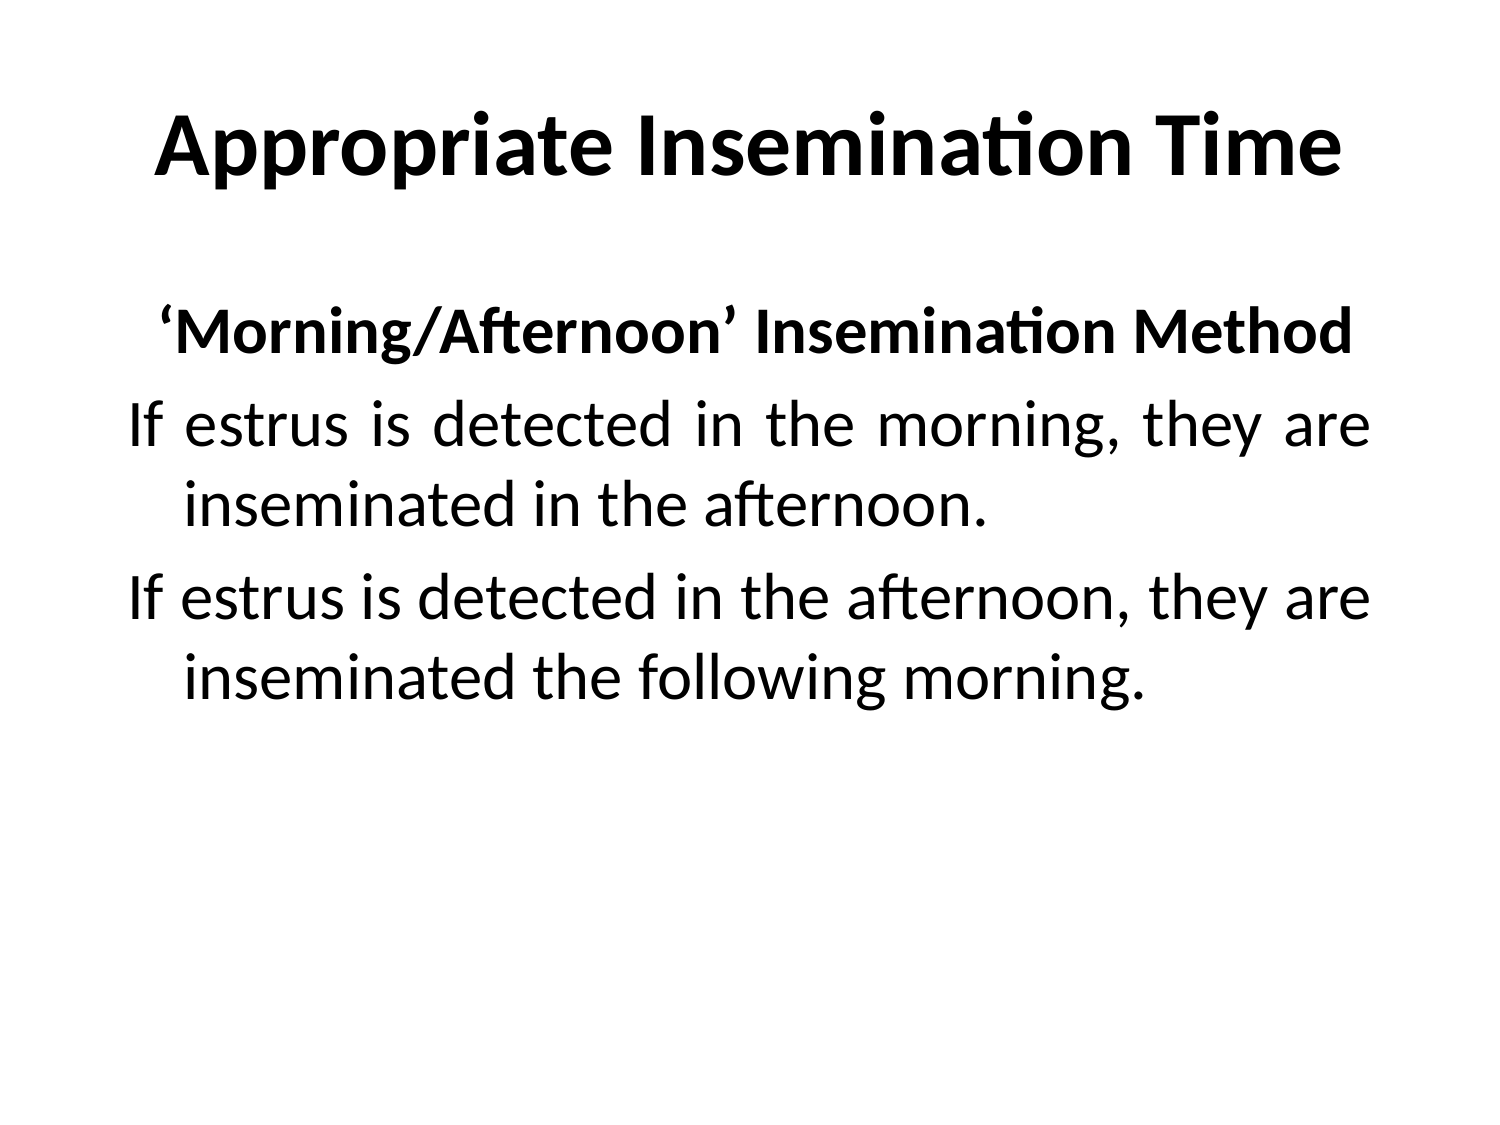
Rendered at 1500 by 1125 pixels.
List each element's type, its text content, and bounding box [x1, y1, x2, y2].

title Appropriate Insemination Time [75, 45, 1425, 233]
list ‘Morning/Afternoon’ Insemination Method If estrus is detected in the morning, they are inseminated in the afternoon. If estrus is detected in the afternoon, they are inseminated the following morning. [112, 278, 1388, 951]
